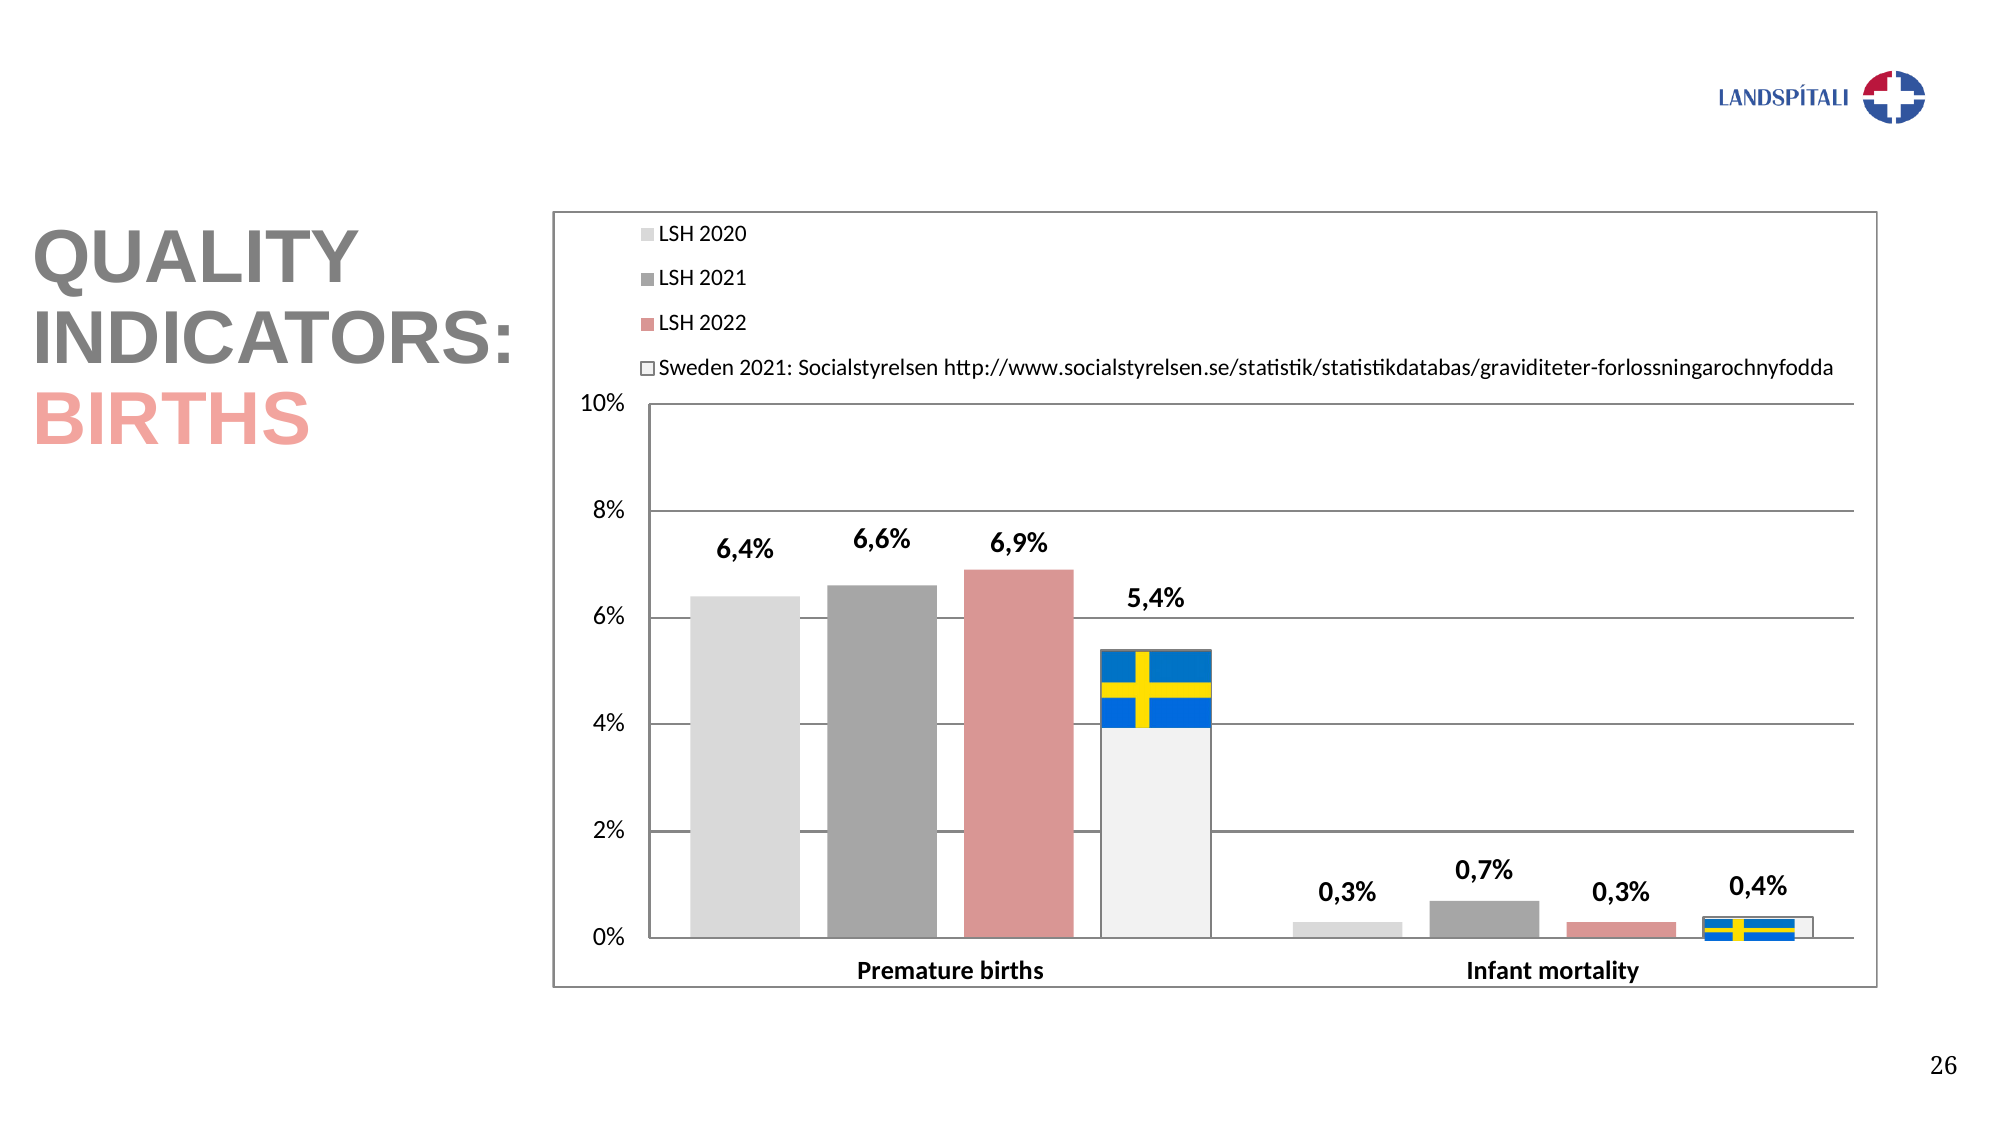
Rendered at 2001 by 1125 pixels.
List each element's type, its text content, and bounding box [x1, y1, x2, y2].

picture [1712, 64, 1932, 130]
slide_number 26 [1898, 1046, 1974, 1087]
picture [551, 210, 1878, 989]
title Quality indicators: Births [17, 210, 549, 469]
